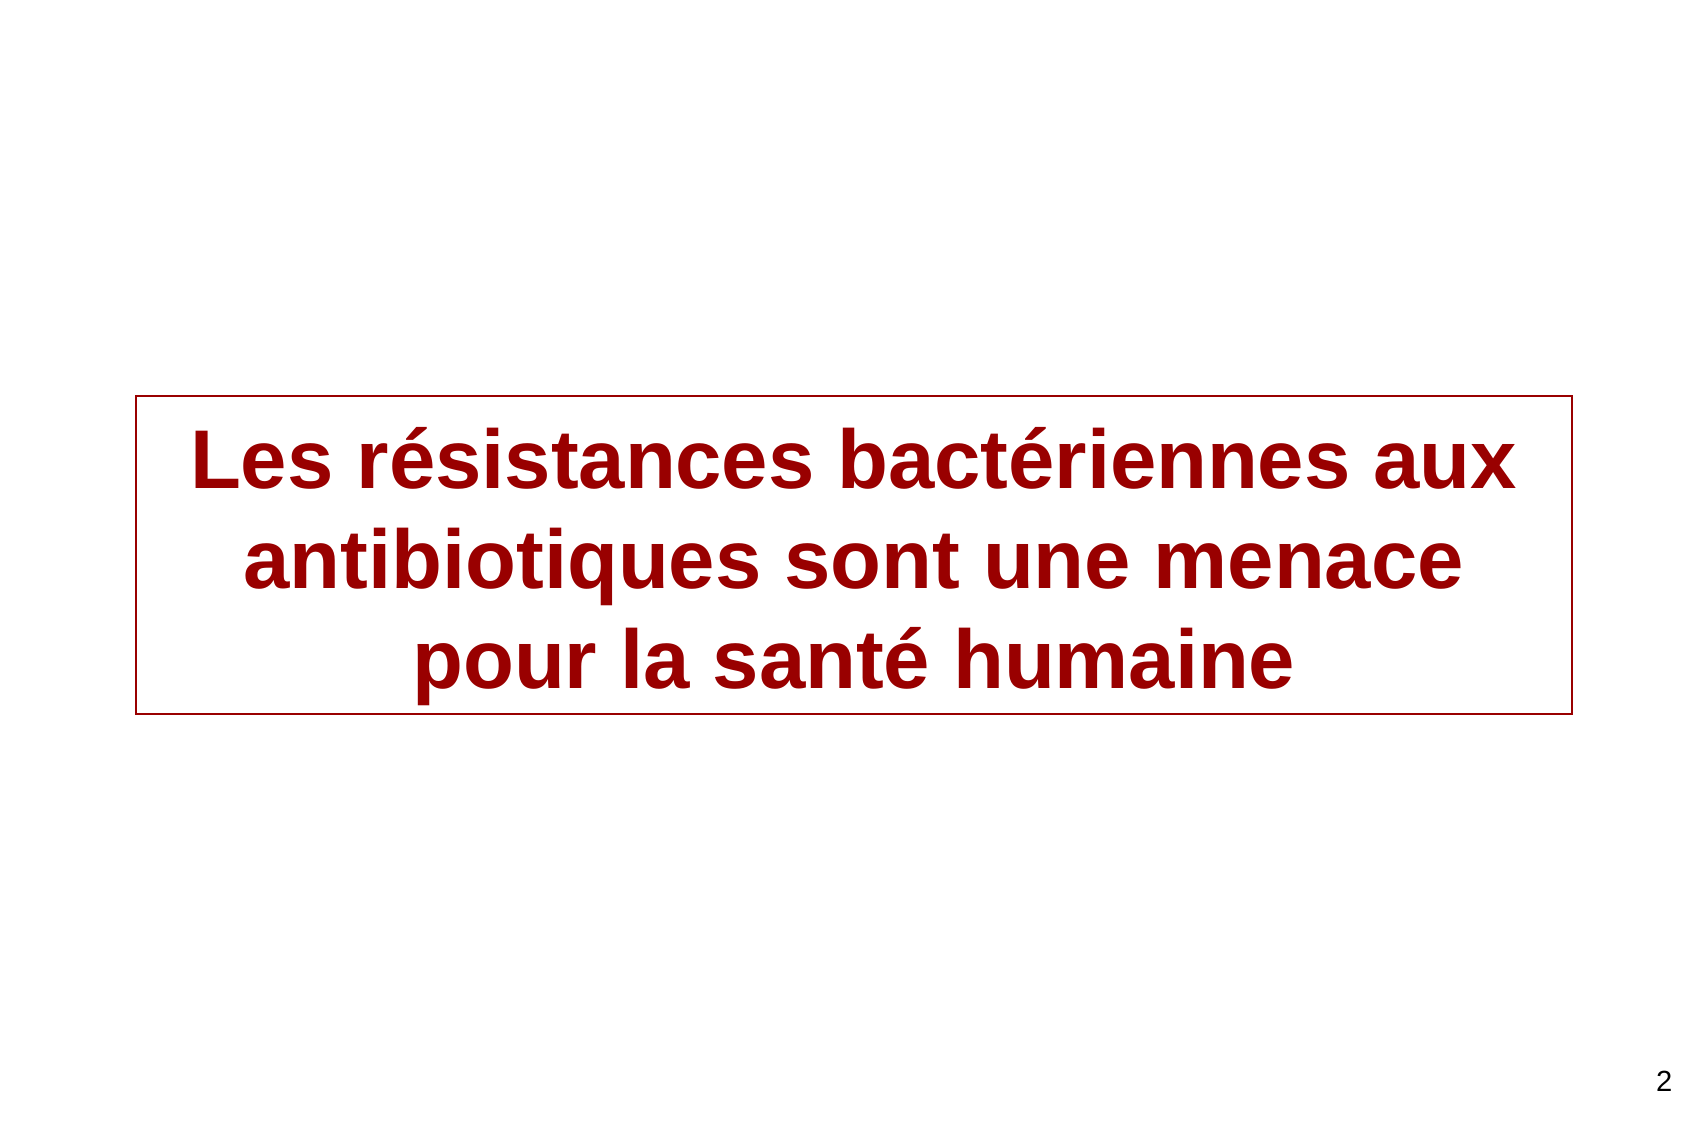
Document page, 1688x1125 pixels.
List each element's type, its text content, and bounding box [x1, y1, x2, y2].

slide_number 2 [1335, 1054, 1688, 1125]
title Les résistances bactériennes aux antibiotiques sont une menace pour la santé humaine [134, 394, 1574, 716]
